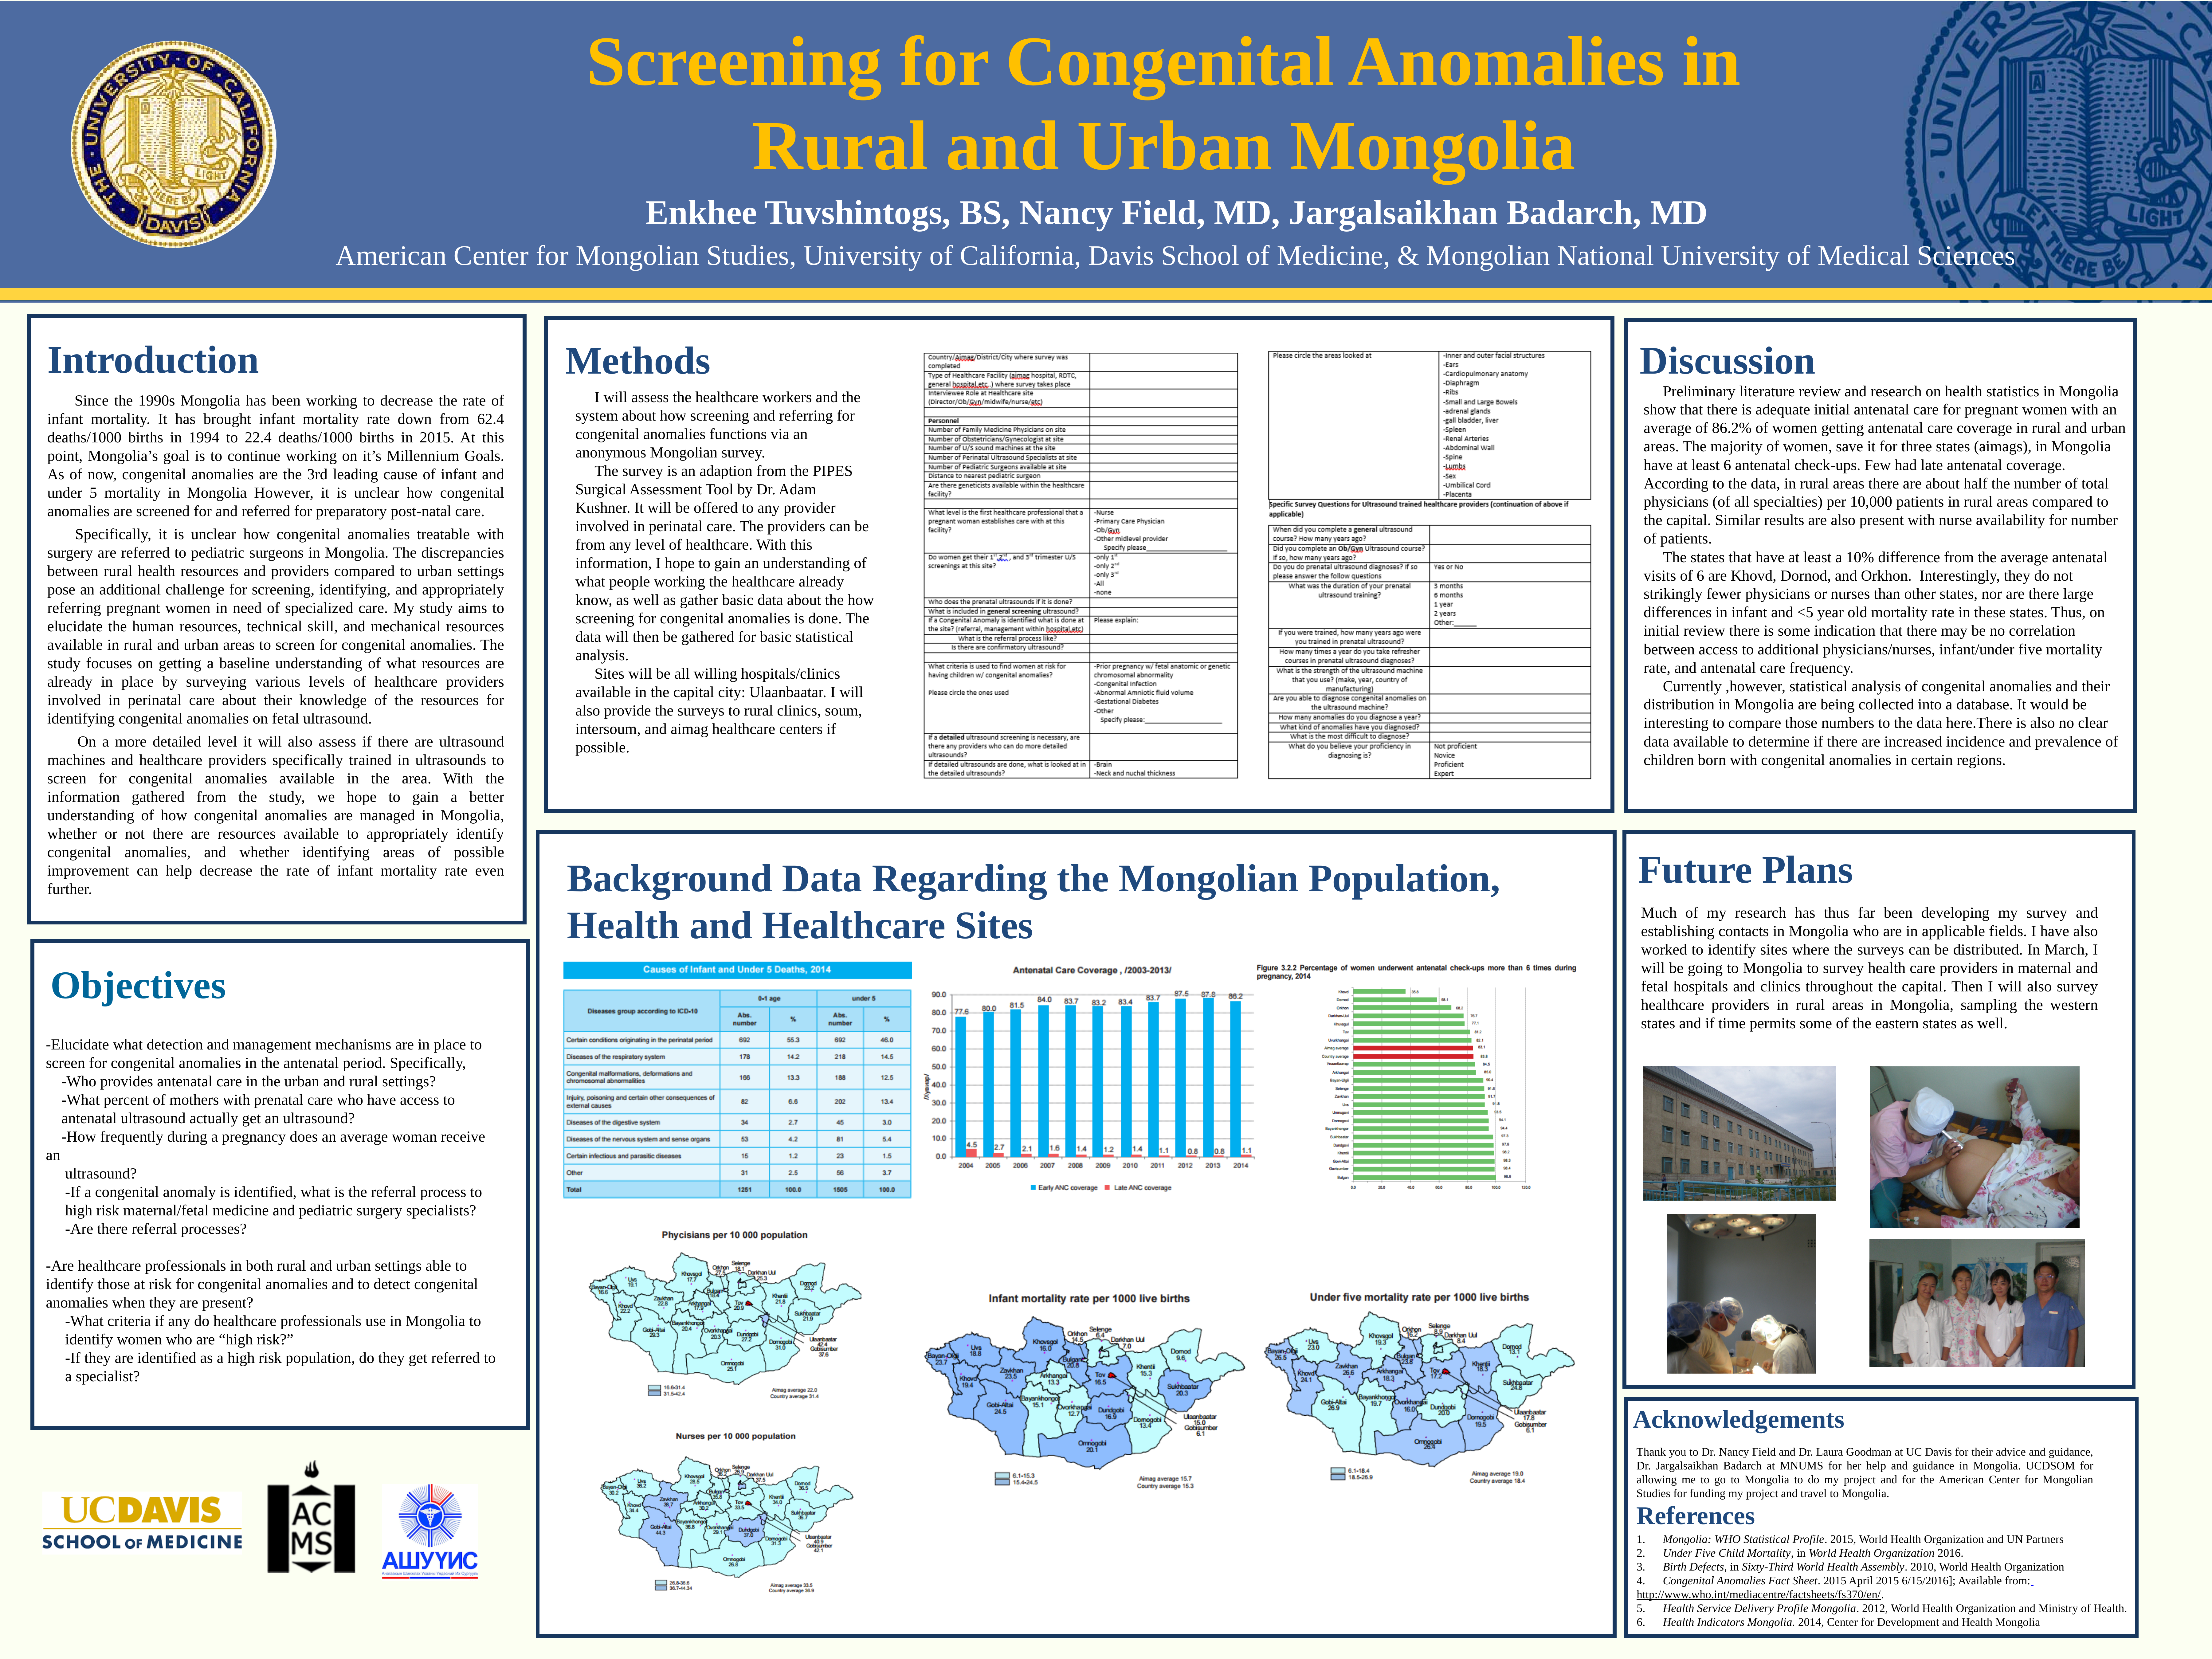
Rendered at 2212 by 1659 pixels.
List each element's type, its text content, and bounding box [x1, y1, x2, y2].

picture [691, 965, 707, 973]
text_box Objectives [32, 941, 528, 1428]
picture [920, 353, 1243, 782]
text_box [546, 318, 1613, 811]
picture [920, 1283, 1590, 1507]
picture [708, 966, 716, 973]
picture [821, 966, 824, 973]
text_box -Elucidate what detection and management mechanisms are in place to screen for congenital anomalies in the antenatal period. Specifically, -Who provides antenatal care in the urban and rural settings? -What percent of mothers with prenatal care who have access to antenatal ultrasound actually get an ultrasound? -How frequently during a pregnancy does an average woman receive an ultrasound? -If a congenital anomaly is identified, what is the referral process to high risk maternal/fetal medicine and pediatric surgery specialists? -Are there referral processes? -Are healthcare professionals in both rural and urban settings able to identify those at risk for congenital anomalies and to detect congenital anomalies when they are present? -What criteria if any do healthcare professionals use in Mongolia to identify women who are “high risk?” -If they are identified as a high risk population, do they get referred to a specialist? [40, 1031, 509, 1424]
text_box Future Plans [1633, 841, 1914, 894]
picture [260, 1460, 362, 1573]
text_box References [1631, 1496, 2111, 1532]
picture [775, 965, 807, 974]
picture [1267, 351, 1593, 782]
text_box [1624, 832, 2134, 1387]
picture [1870, 1066, 2080, 1228]
picture [738, 966, 743, 973]
picture [644, 965, 650, 973]
picture [42, 1492, 242, 1555]
picture [599, 1423, 860, 1606]
picture [587, 1220, 861, 1410]
picture [382, 1484, 478, 1581]
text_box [537, 832, 1615, 1636]
text_box Preliminary literature review and research on health statistics in Mongolia show that there is adequate initial antenatal care for pregnant women with an average of 86.2% of women getting antenatal care coverage in rural and urban areas. The majority of women, save it for three states (aimags), in Mongolia have at least 6 antenatal check-ups. Few had late antenatal coverage. According to the data, in rural areas there are about half the number of total physicians (of all specialties) per 10,000 patients in rural areas compared to the capital. Similar results are also present with nurse availability for number of patients. The states that have at least a 10% difference from the average antenatal visits of 6 are Khovd, Dornod, and Orkhon. Interestingly, they do not strikingly fewer physicians or nurses than other states, nor are there large differences in infant and <5 year old mortality rate in these states. Thus, on initial review there is some indication that there may be no correlation between access to additional physicians/nurses, infant/under five mortality rate, and antenatal care frequency. Currently ,however, statistical analysis of congenital anomalies and their distribution in Mongolia are being collected into a database. It would be interesting to compare those numbers to the data here.There is also no clear data available to determine if there are increased incidence and prevalence of children born with congenital anomalies in certain regions. [1638, 378, 2134, 771]
picture [744, 966, 764, 973]
picture [919, 959, 1605, 1200]
picture [718, 966, 735, 973]
text_box Since the 1990s Mongolia has been working to decrease the rate of infant mortality. It has brought infant mortality rate down from 62.4 deaths/1000 births in 1994 to 22.4 deaths/1000 births in 2015. At this point, Mongolia’s goal is to continue working on it’s Millennium Goals. As of now, congenital anomalies are the 3rd leading cause of infant and under 5 mortality in Mongolia However, it is unclear how congenital anomalies are screened for and referred for preparatory post-natal care. Specifically, it is unclear how congenital anomalies treatable with surgery are referred to pediatric surgeons in Mongolia. The discrepancies between rural health resources and providers compared to urban settings pose an additional challenge for screening, identifying, and appropriately referring pregnant women in need of specialized care. My study aims to elucidate the human resources, technical skill, and mechanical resources available in rural and urban areas to screen for congenital anomalies. The study focuses on getting a baseline understanding of what resources are already in place by surveying various levels of healthcare providers involved in perinatal care about their knowledge of the resources for identifying congenital anomalies on fetal ultrasound. On a more detailed level it will also assess if there are ultrasound machines and healthcare providers specifically trained in ultrasounds to screen for congenital anomalies available in the area. With the information gathered from the study, we hope to gain a better understanding of how congenital anomalies are managed in Mongolia, whether or not there are resources available to appropriately identify congenital anomalies, and whether identifying areas of possible improvement can help decrease the rate of infant mortality rate even further. [41, 387, 510, 900]
text_box Discussion [1634, 332, 1916, 384]
text_box Introduction [29, 316, 525, 923]
text_box Acknowledgements [1627, 1399, 2107, 1436]
picture [680, 965, 688, 973]
text_box Much of my research has thus far been developing my survey and establishing contacts in Mongolia who are in applicable fields. I have also worked to identify sites where the surveys can be distributed. In March, I will be going to Mongolia to survey health care providers in maternal and fetal hospitals and clinics throughout the capital. Then I will also survey healthcare providers in rural areas in Mongolia, sampling the western states and if time permits some of the eastern states as well. [1635, 900, 2104, 1034]
picture [1869, 1239, 2085, 1367]
text_box 1. Mongolia: WHO Statistical Profile. 2015, World Health Organization and UN Partners 2. Under Five Child Mortality, in World Health Organization 2016. 3. Birth Defects, in Sixty-Third World Health Assembly. 2010, World Health Organization 4. Congenital Anomalies Fact Sheet. 2015 April 2015 6/15/2016]; Available from: http://www.who.int/mediacentre/factsheets/fs370/en/. 5. Health Service Delivery Profile Mongolia. 2012, World Health Organization and Ministry of Health. 6. Health Indicators Mongolia. 2014, Center for Development and Health Mongolia [1631, 1528, 2148, 1631]
picture [0, 1, 2212, 303]
text_box Thank you to Dr. Nancy Field and Dr. Laura Goodman at UC Davis for their advice and guidance, Dr. Jargalsaikhan Badarch at MNUMS for her help and guidance in Mongolia. UCDSOM for allowing me to go to Mongolia to do my project and for the American Center for Mongolian Studies for funding my project and travel to Mongolia. [1631, 1441, 2100, 1503]
text_box Methods [560, 332, 841, 385]
picture [1643, 1066, 1836, 1201]
picture [811, 966, 820, 973]
picture [563, 961, 912, 1198]
text_box [585, 598, 724, 737]
text_box [1626, 320, 2135, 811]
picture [767, 966, 772, 973]
text_box [1626, 1399, 2137, 1636]
text_box I will assess the healthcare workers and the system about how screening and referring for congenital anomalies functions via an anonymous Mongolian survey. The survey is an adaption from the PIPES Surgical Assessment Tool by Dr. Adam Kushner. It will be offered to any provider involved in perinatal care. The providers can be from any level of healthcare. With this information, I hope to gain an understanding of what people working the healthcare already know, as well as gather basic data about the how screening for congenital anomalies is done. The data will then be gathered for basic statistical analysis. Sites will be all willing hospitals/clinics available in the capital city: Ulaanbaatar. I will also provide the surveys to rural clinics, soum, intersoum, and aimag healthcare centers if possible. [570, 384, 880, 759]
picture [826, 966, 831, 973]
picture [651, 967, 676, 973]
picture [1667, 1214, 1816, 1374]
